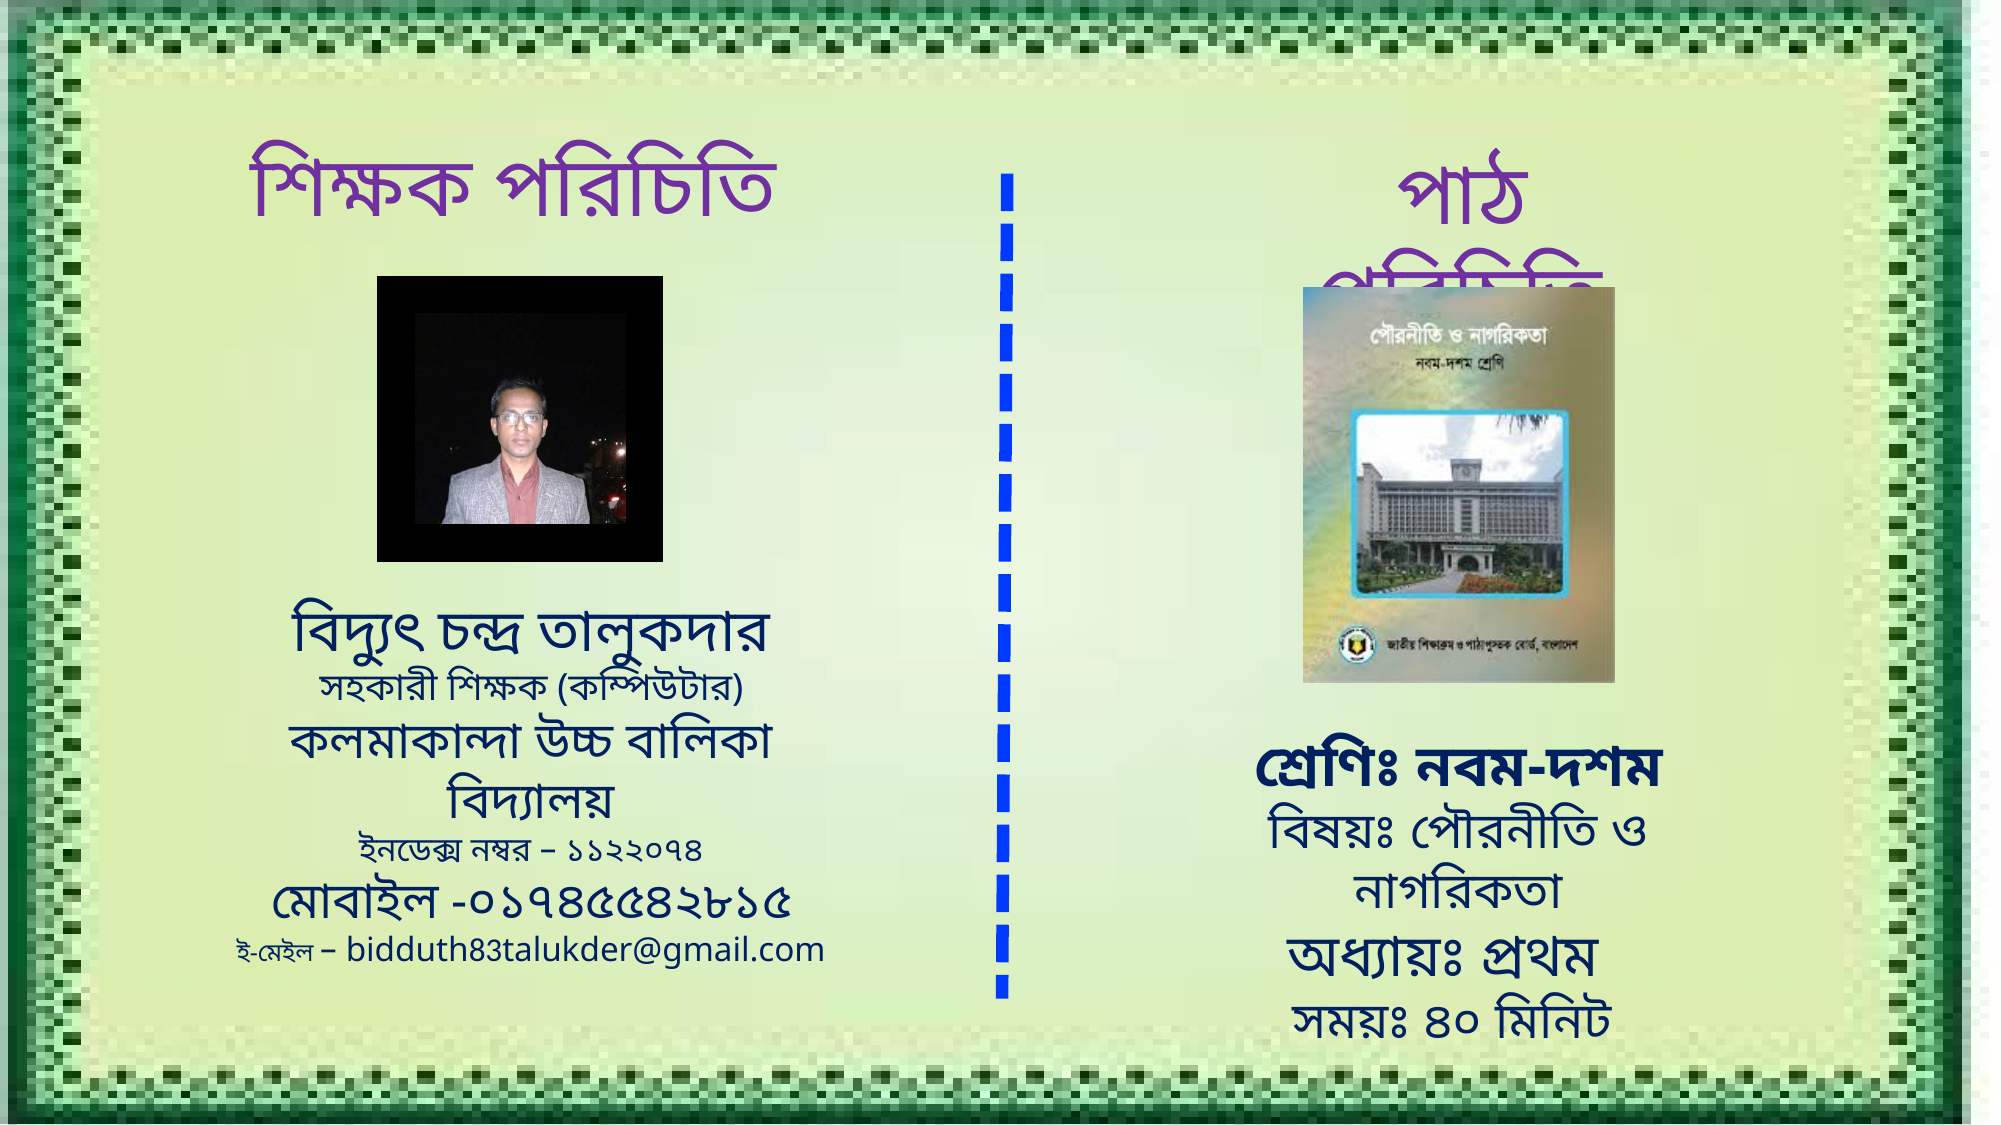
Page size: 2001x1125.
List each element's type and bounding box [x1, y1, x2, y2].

picture [0, 0, 2000, 1125]
text_box [1002, 173, 1008, 999]
